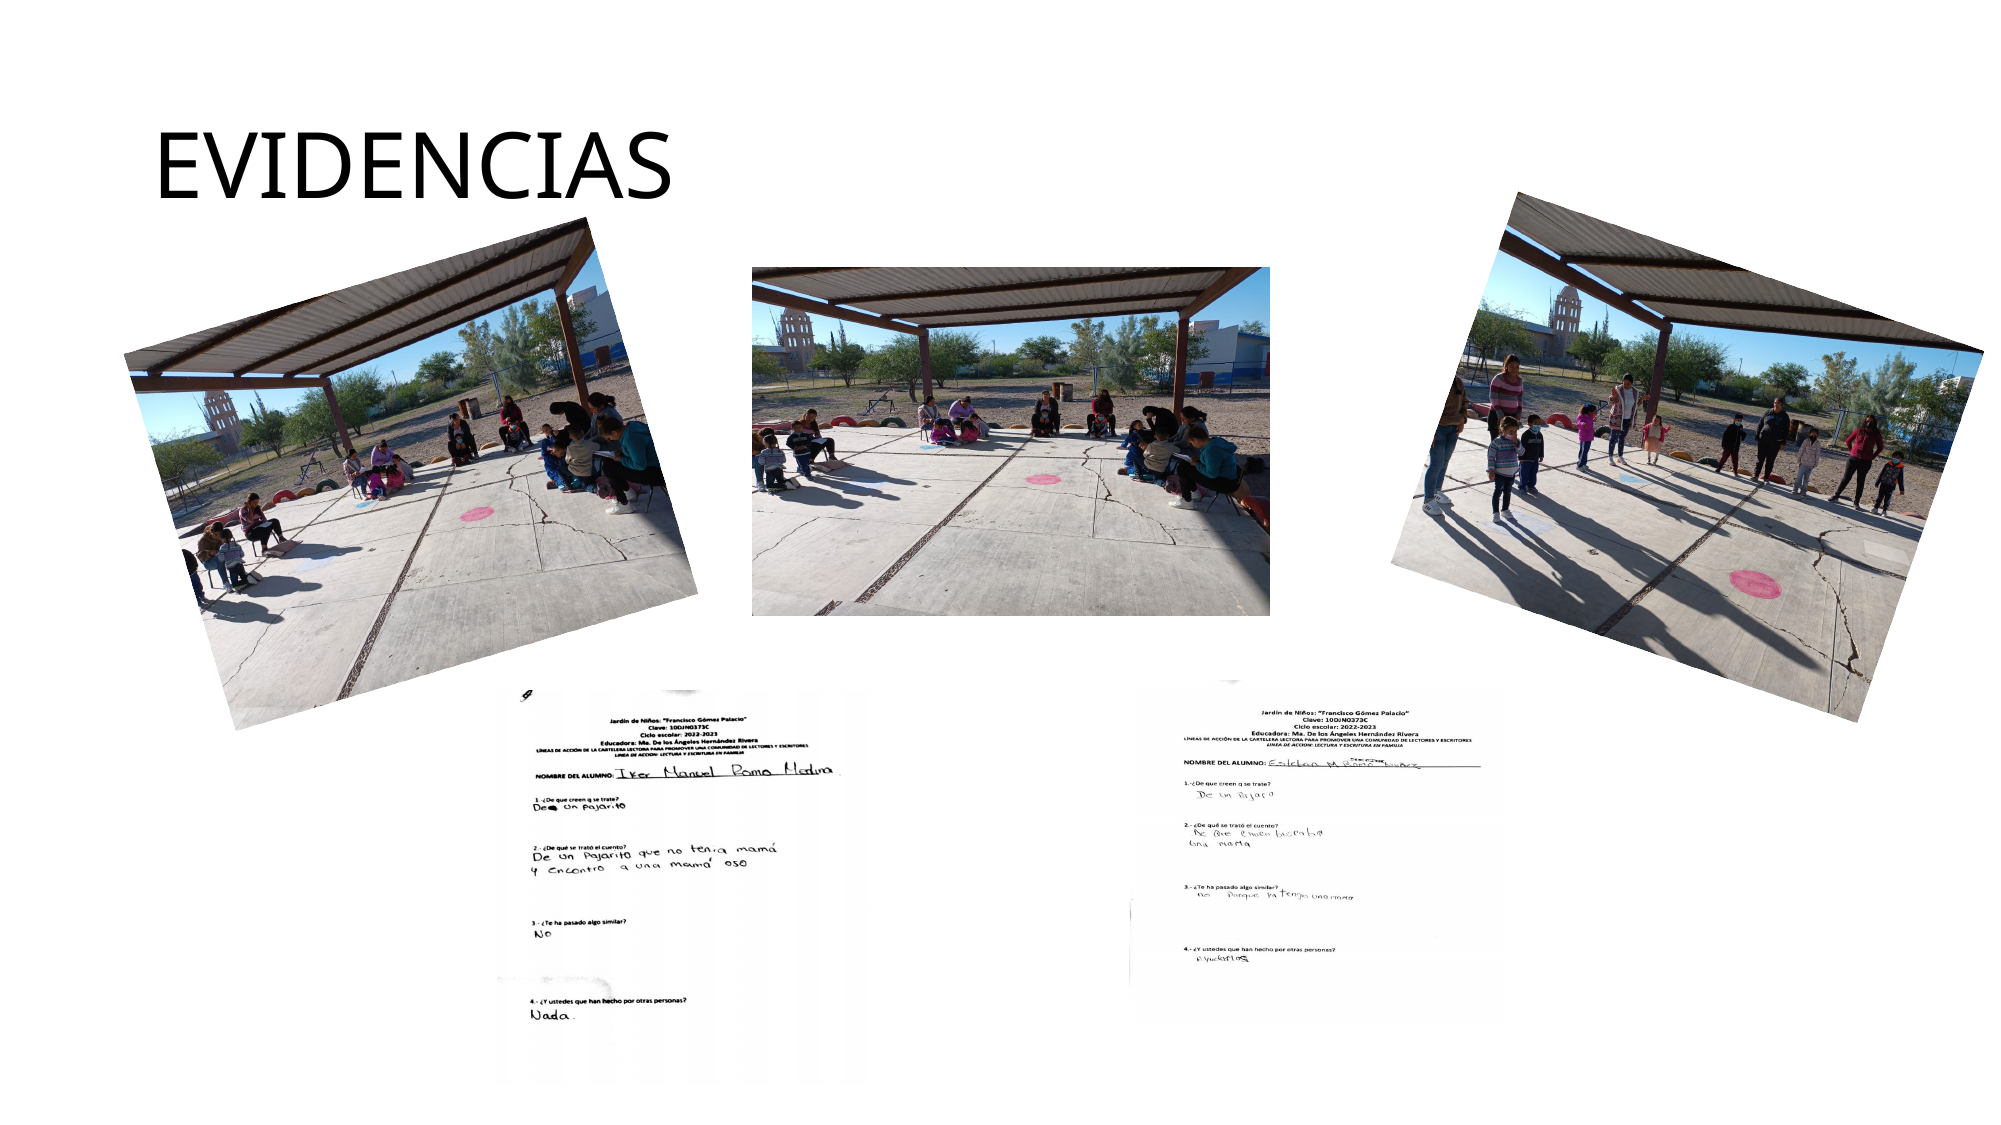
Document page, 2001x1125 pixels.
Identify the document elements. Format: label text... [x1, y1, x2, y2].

picture [1392, 193, 1983, 722]
picture [1129, 680, 1505, 1029]
picture [752, 267, 1270, 616]
picture [497, 690, 871, 1085]
title EVIDENCIAS [137, 59, 1863, 278]
picture [125, 218, 697, 731]
